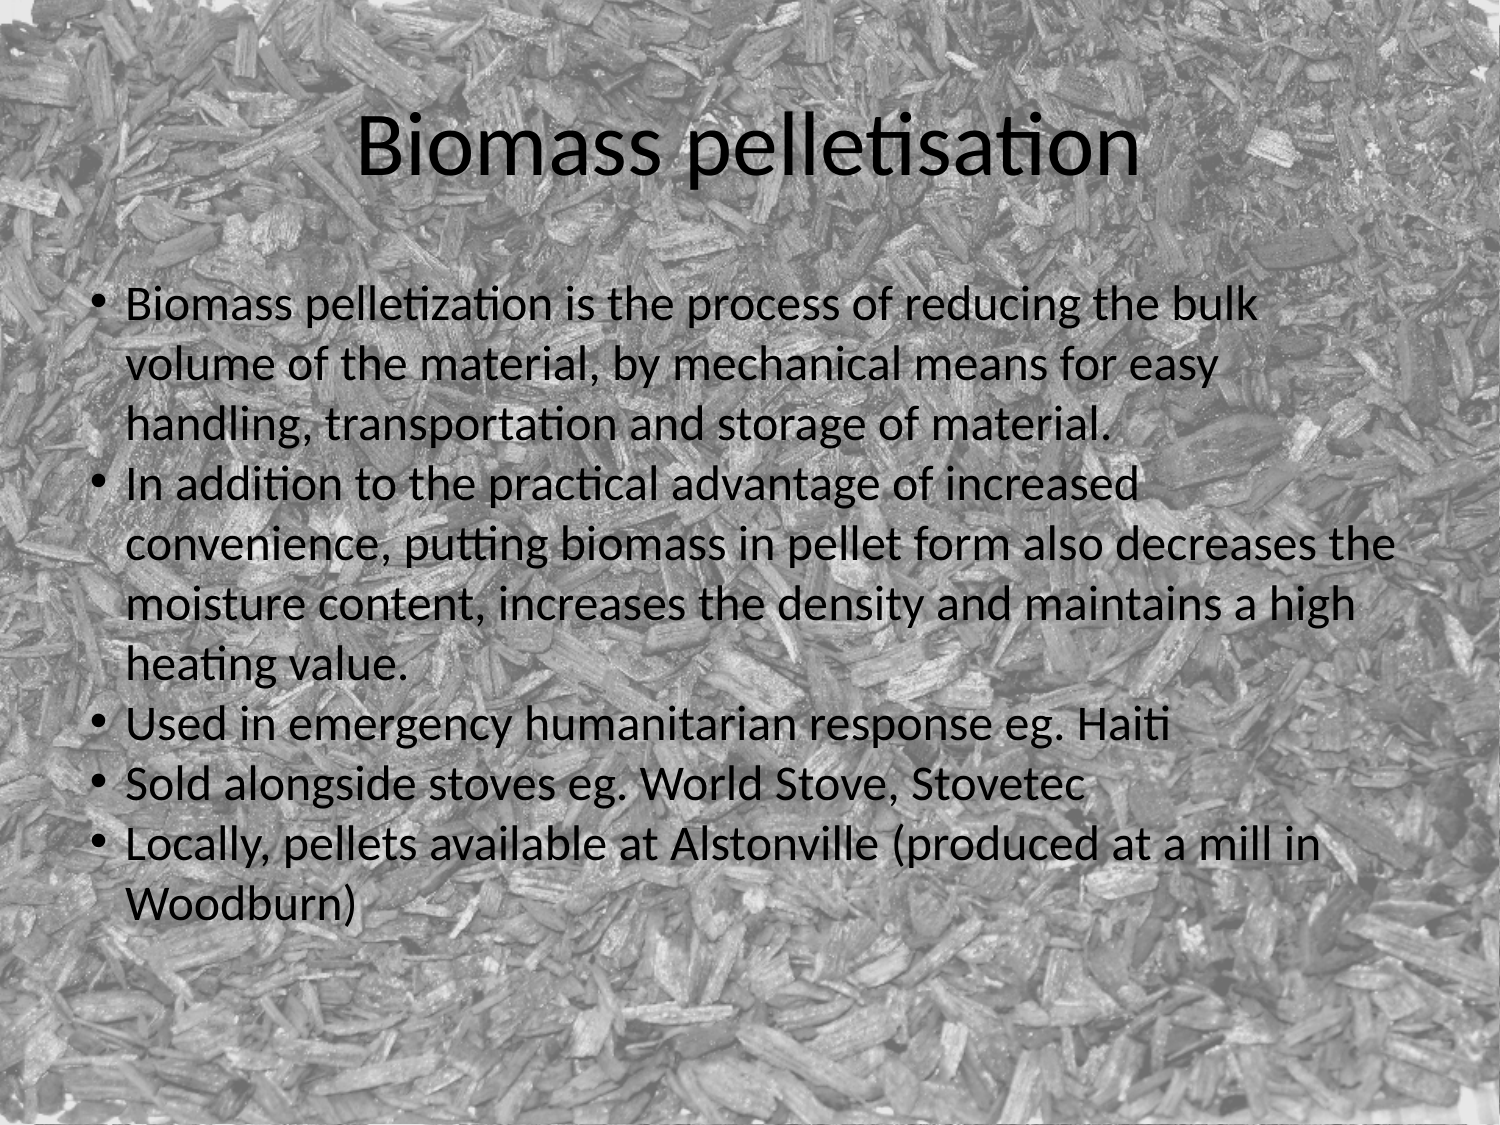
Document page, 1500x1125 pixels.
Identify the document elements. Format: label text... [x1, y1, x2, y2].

picture [0, 0, 1500, 1125]
text_box Biomass pelletisation [75, 45, 1425, 233]
text_box Biomass pelletization is the process of reducing the bulk volume of the material, by mechanical means for easy handling, transportation and storage of material. In addition to the practical advantage of increased convenience, putting biomass in pellet form also decreases the moisture content, increases the density and maintains a high heating value. Used in emergency humanitarian response eg. Haiti Sold alongside stoves eg. World Stove, Stovetec Locally, pellets available at Alstonville (produced at a mill in Woodburn) [75, 262, 1425, 1005]
